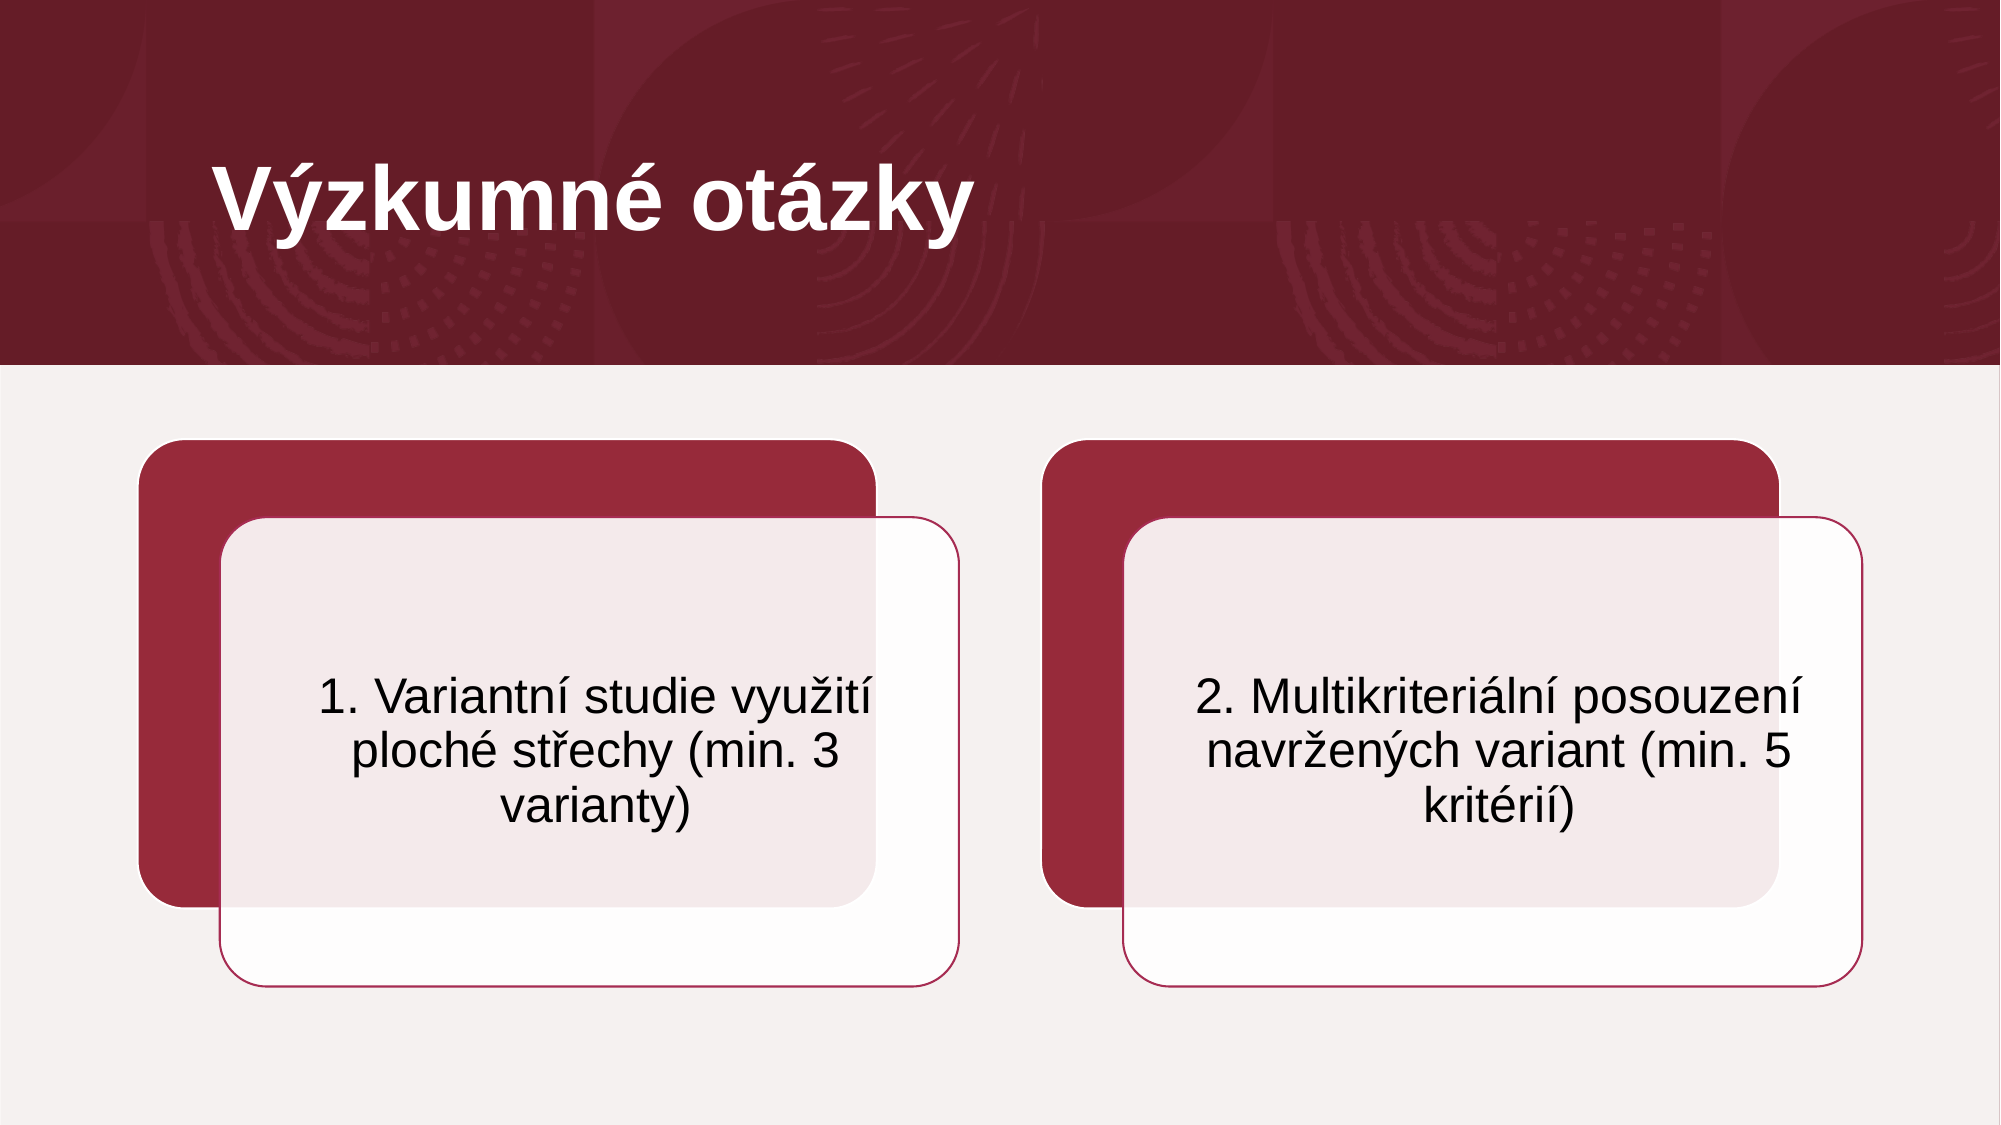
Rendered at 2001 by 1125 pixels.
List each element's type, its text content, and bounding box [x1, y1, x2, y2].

text_box [0, 366, 2000, 1125]
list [137, 412, 1863, 1014]
title Výzkumné otázky [196, 62, 1838, 325]
text_box [0, 0, 2000, 366]
